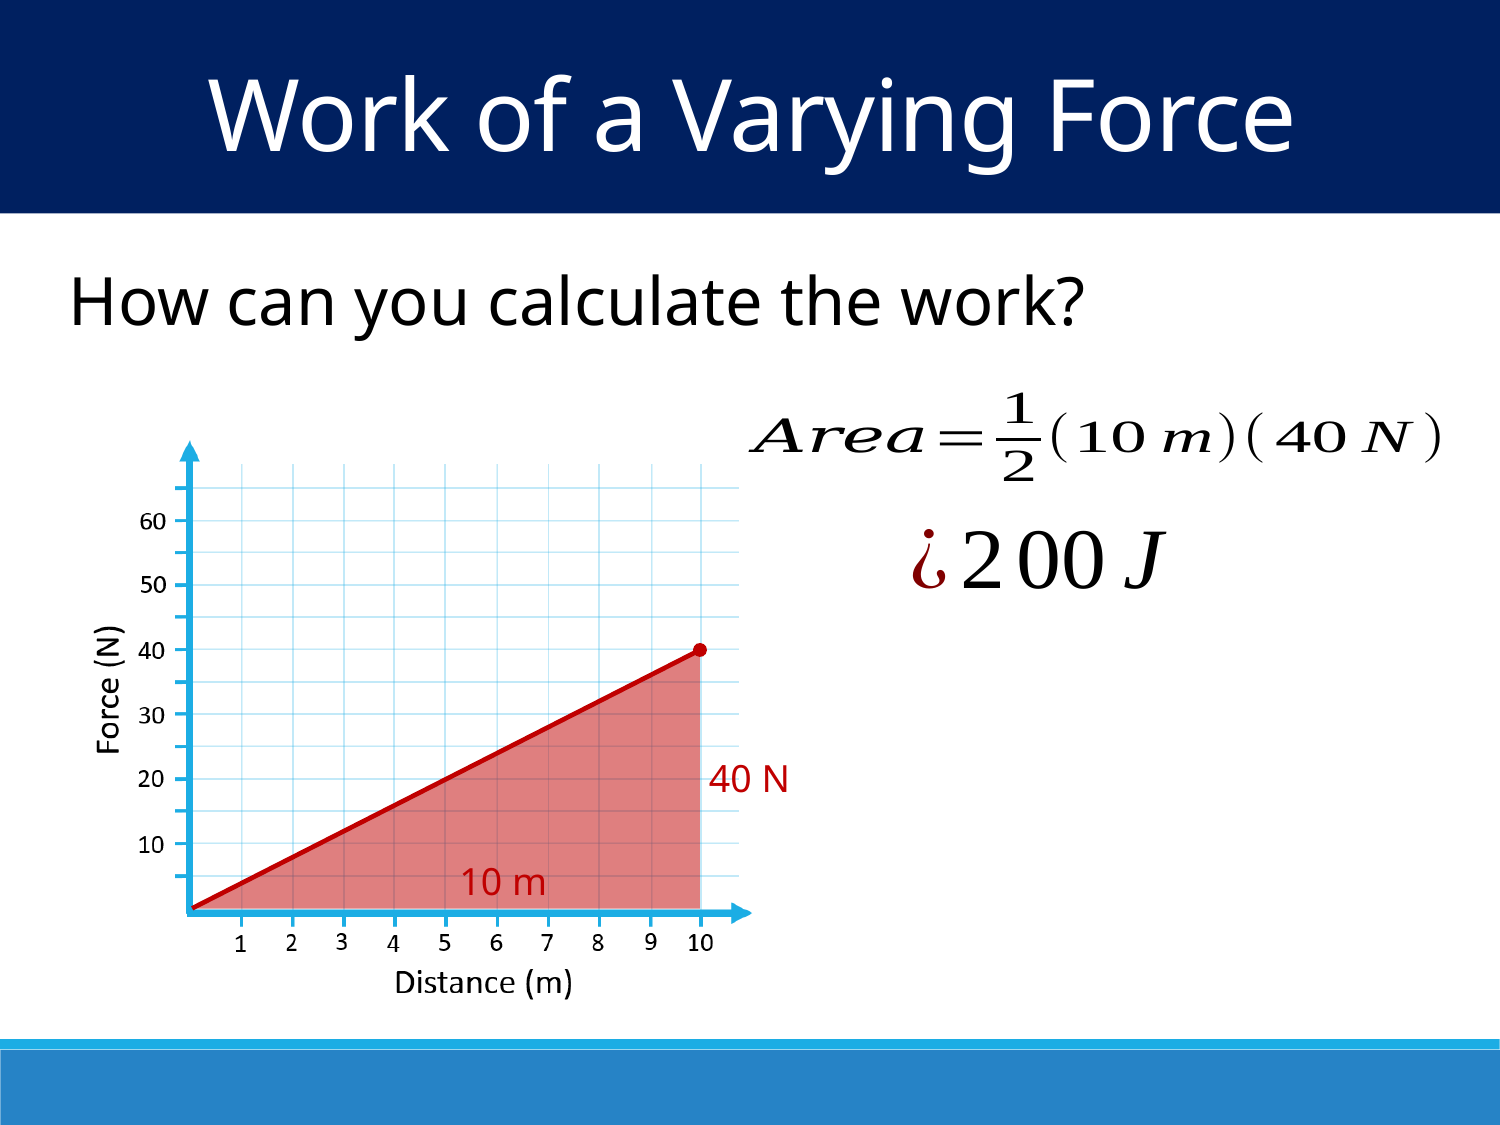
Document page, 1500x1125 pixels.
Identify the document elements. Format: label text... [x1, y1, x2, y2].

text_box How can you calculate the work? [53, 251, 1446, 347]
text_box Work of a Varying Force [4, 62, 1500, 189]
text_box 40 N [772, 747, 805, 808]
text_box [0, 0, 1500, 215]
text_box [191, 649, 701, 909]
picture [78, 431, 765, 1007]
